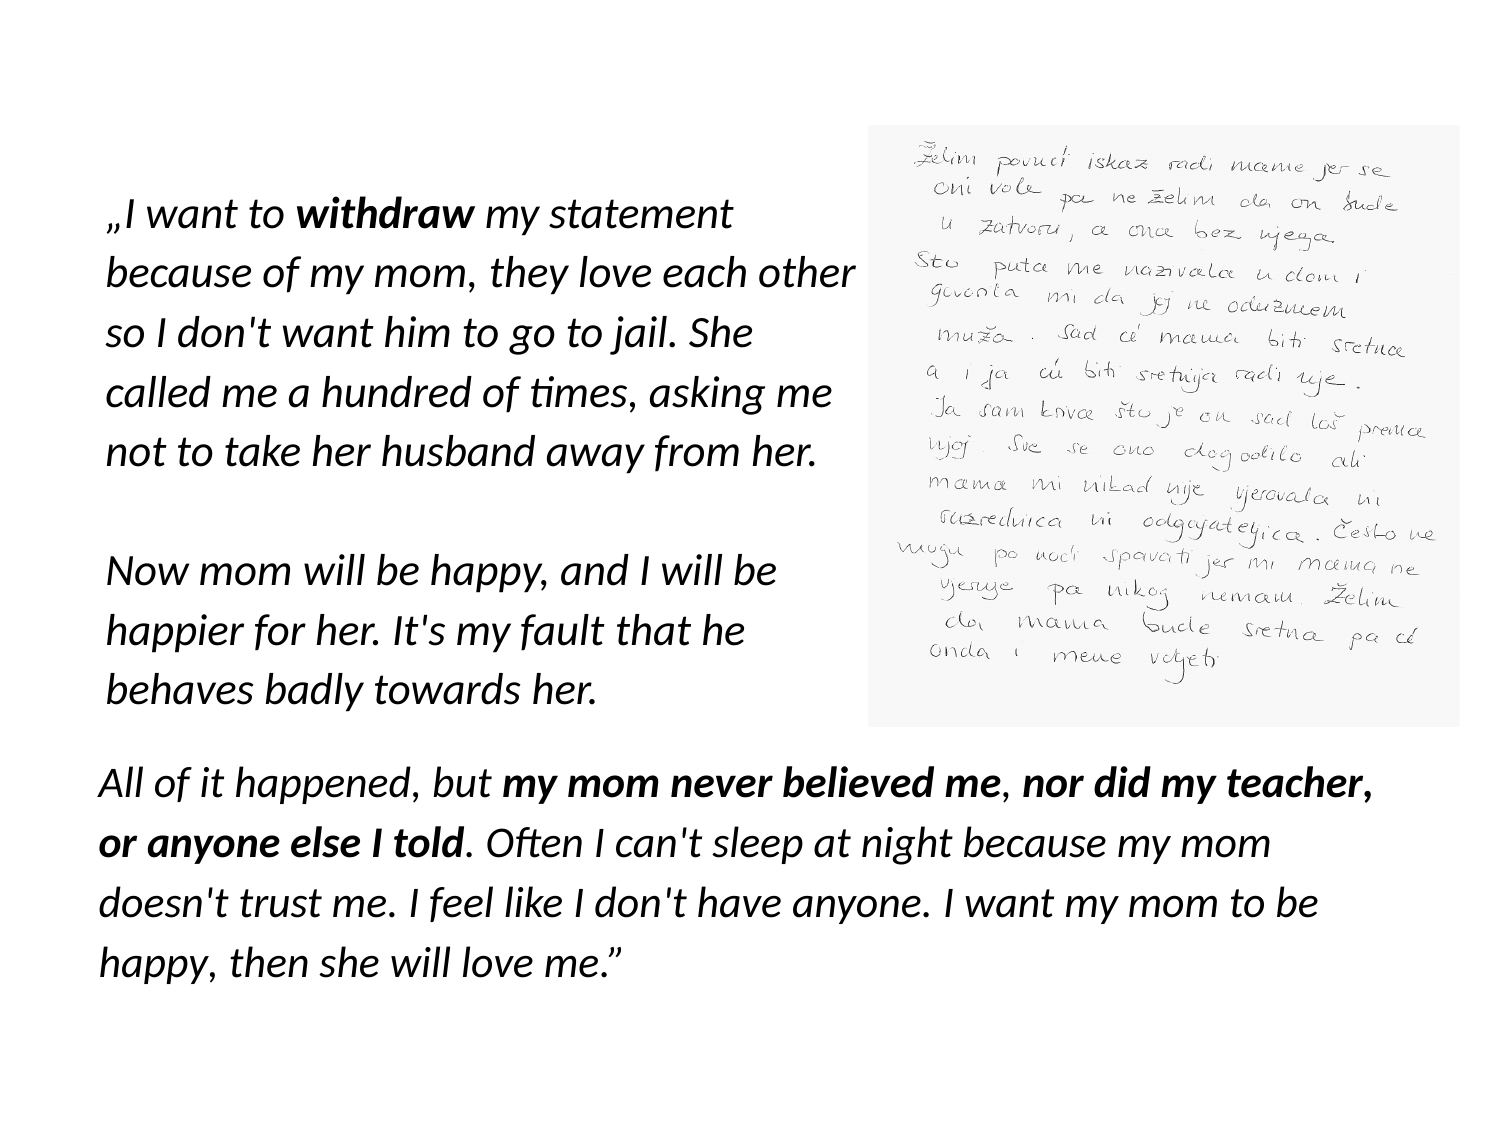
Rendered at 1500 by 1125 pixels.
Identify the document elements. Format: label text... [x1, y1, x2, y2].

list „I want to withdraw my statement because of my mom, they love each other so I don't want him to go to jail. She called me a hundred of times, asking me not to take her husband away from her. Now mom will be happy, and I will be happier for her. It's my fault that he behaves badly towards her. [76, 172, 880, 739]
picture [867, 125, 1460, 728]
text_box All of it happened, but my mom never believed me, nor did my teacher, or anyone else I told. Often I can't sleep at night because my mom doesn't trust me. I feel like I don't have anyone. I want my mom to be happy, then she will love me.” [70, 739, 1405, 994]
